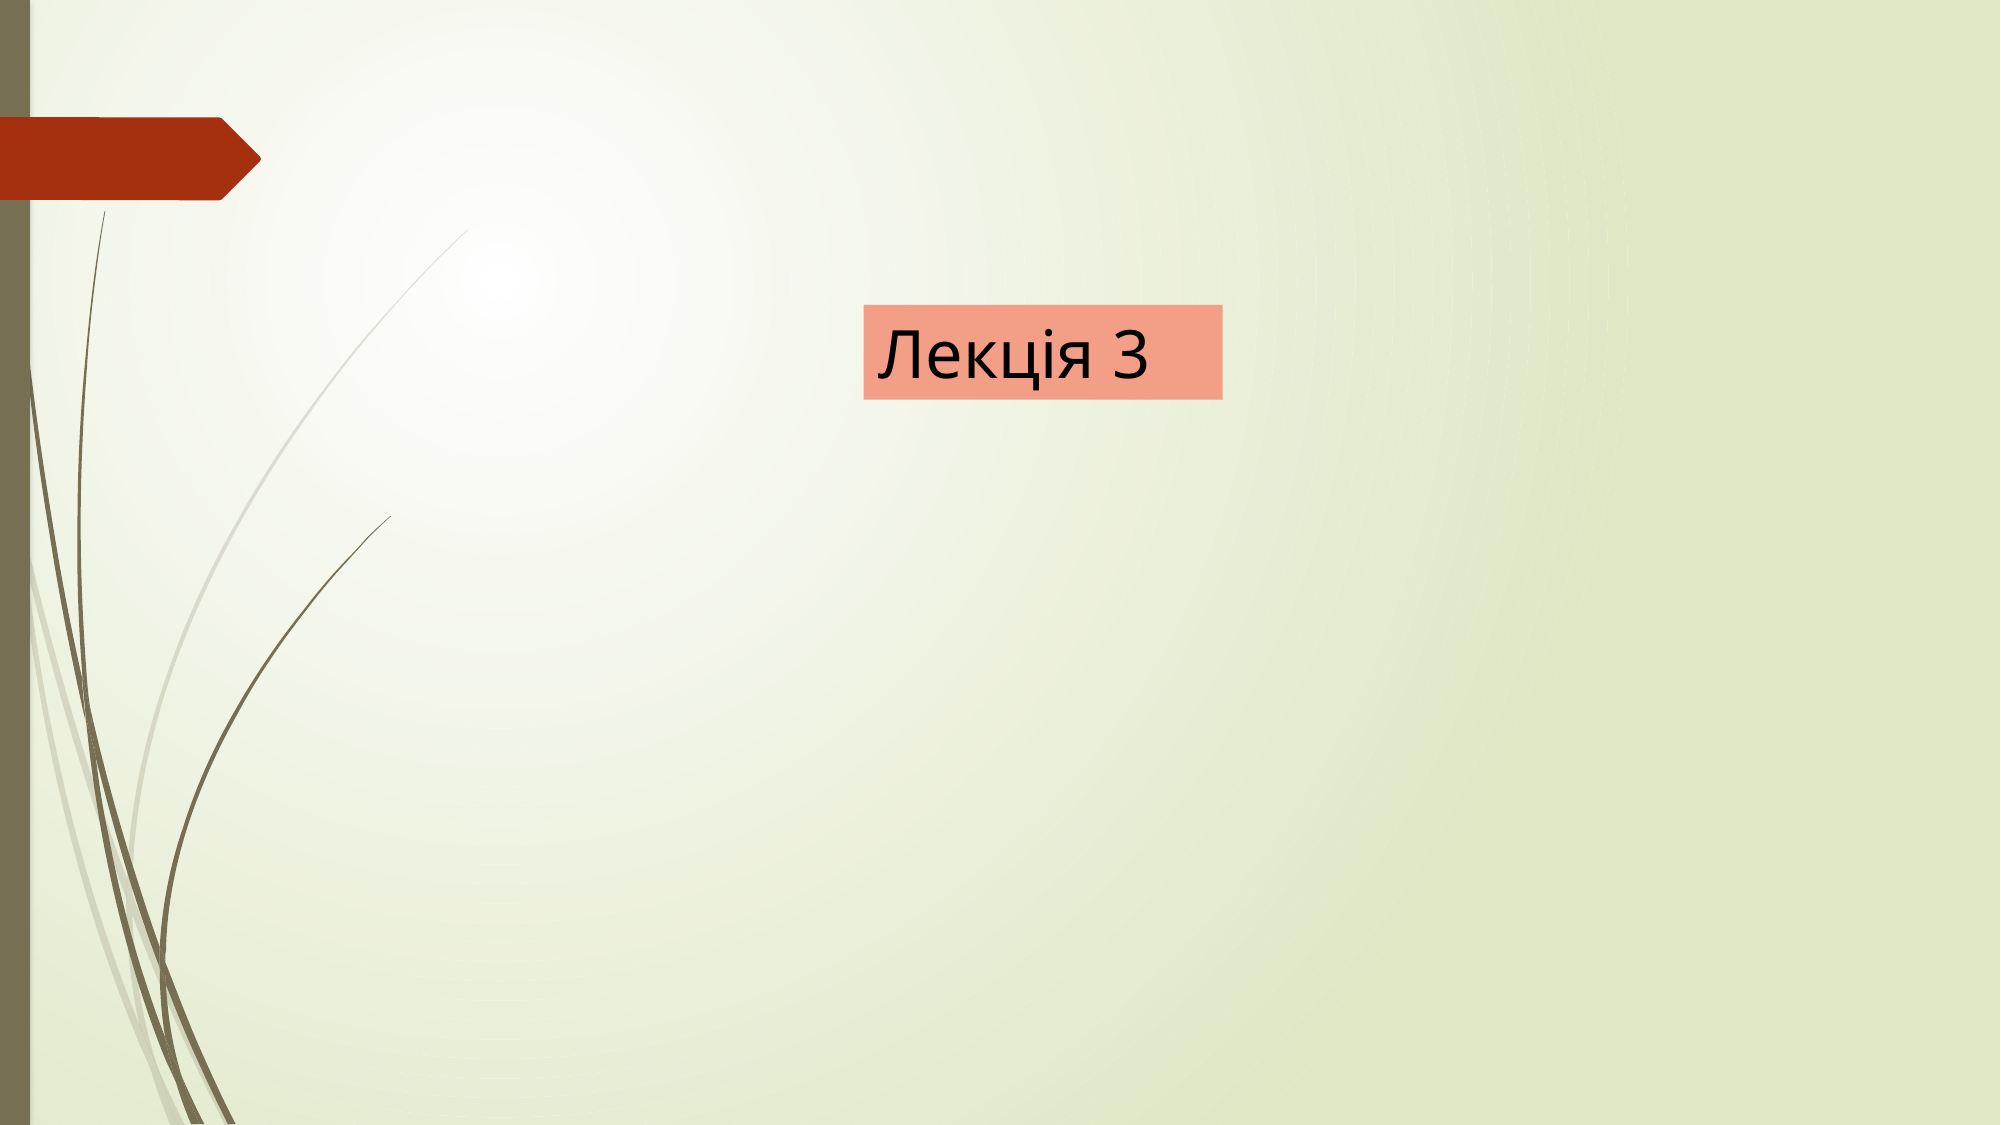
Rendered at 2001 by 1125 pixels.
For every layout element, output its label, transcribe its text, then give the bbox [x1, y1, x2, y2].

text_box Лекція 3 [863, 304, 1223, 400]
